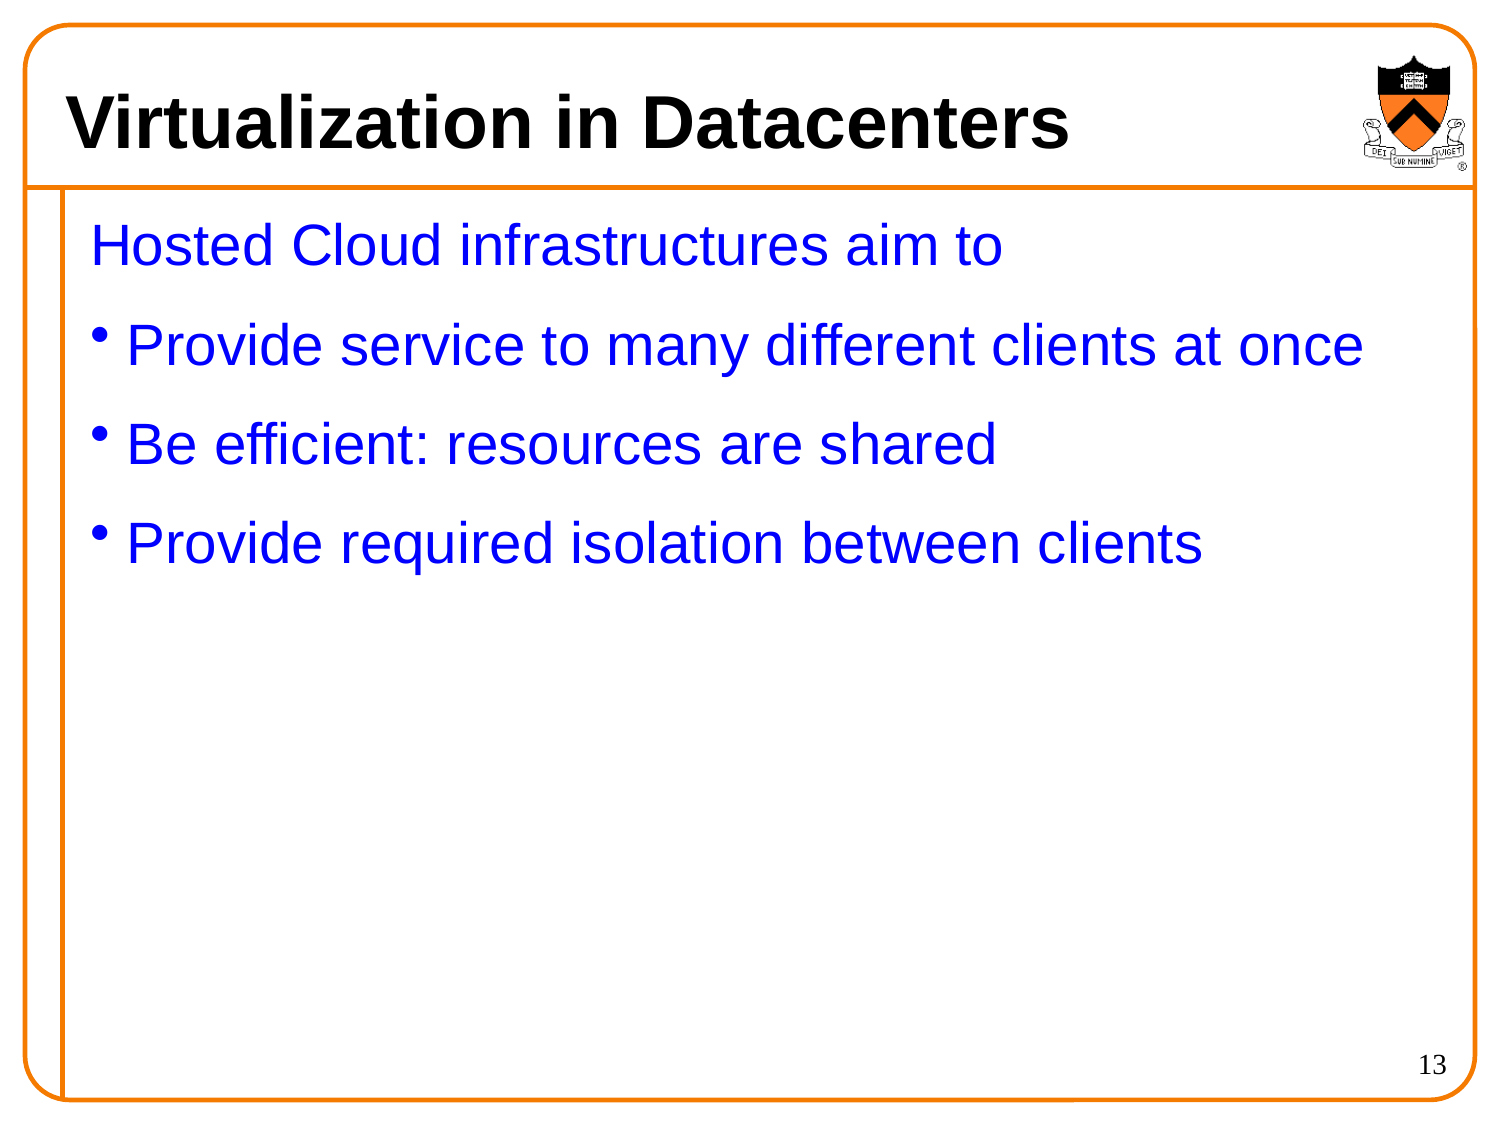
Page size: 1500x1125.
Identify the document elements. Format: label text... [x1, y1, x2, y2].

title Virtualization in Datacenters [50, 62, 1374, 175]
slide_number 13 [1312, 1037, 1463, 1101]
list Hosted Cloud infrastructures aim to Provide service to many different clients at once Be efficient: resources are shared Provide required isolation between clients [75, 200, 1463, 1038]
picture [1361, 52, 1467, 171]
